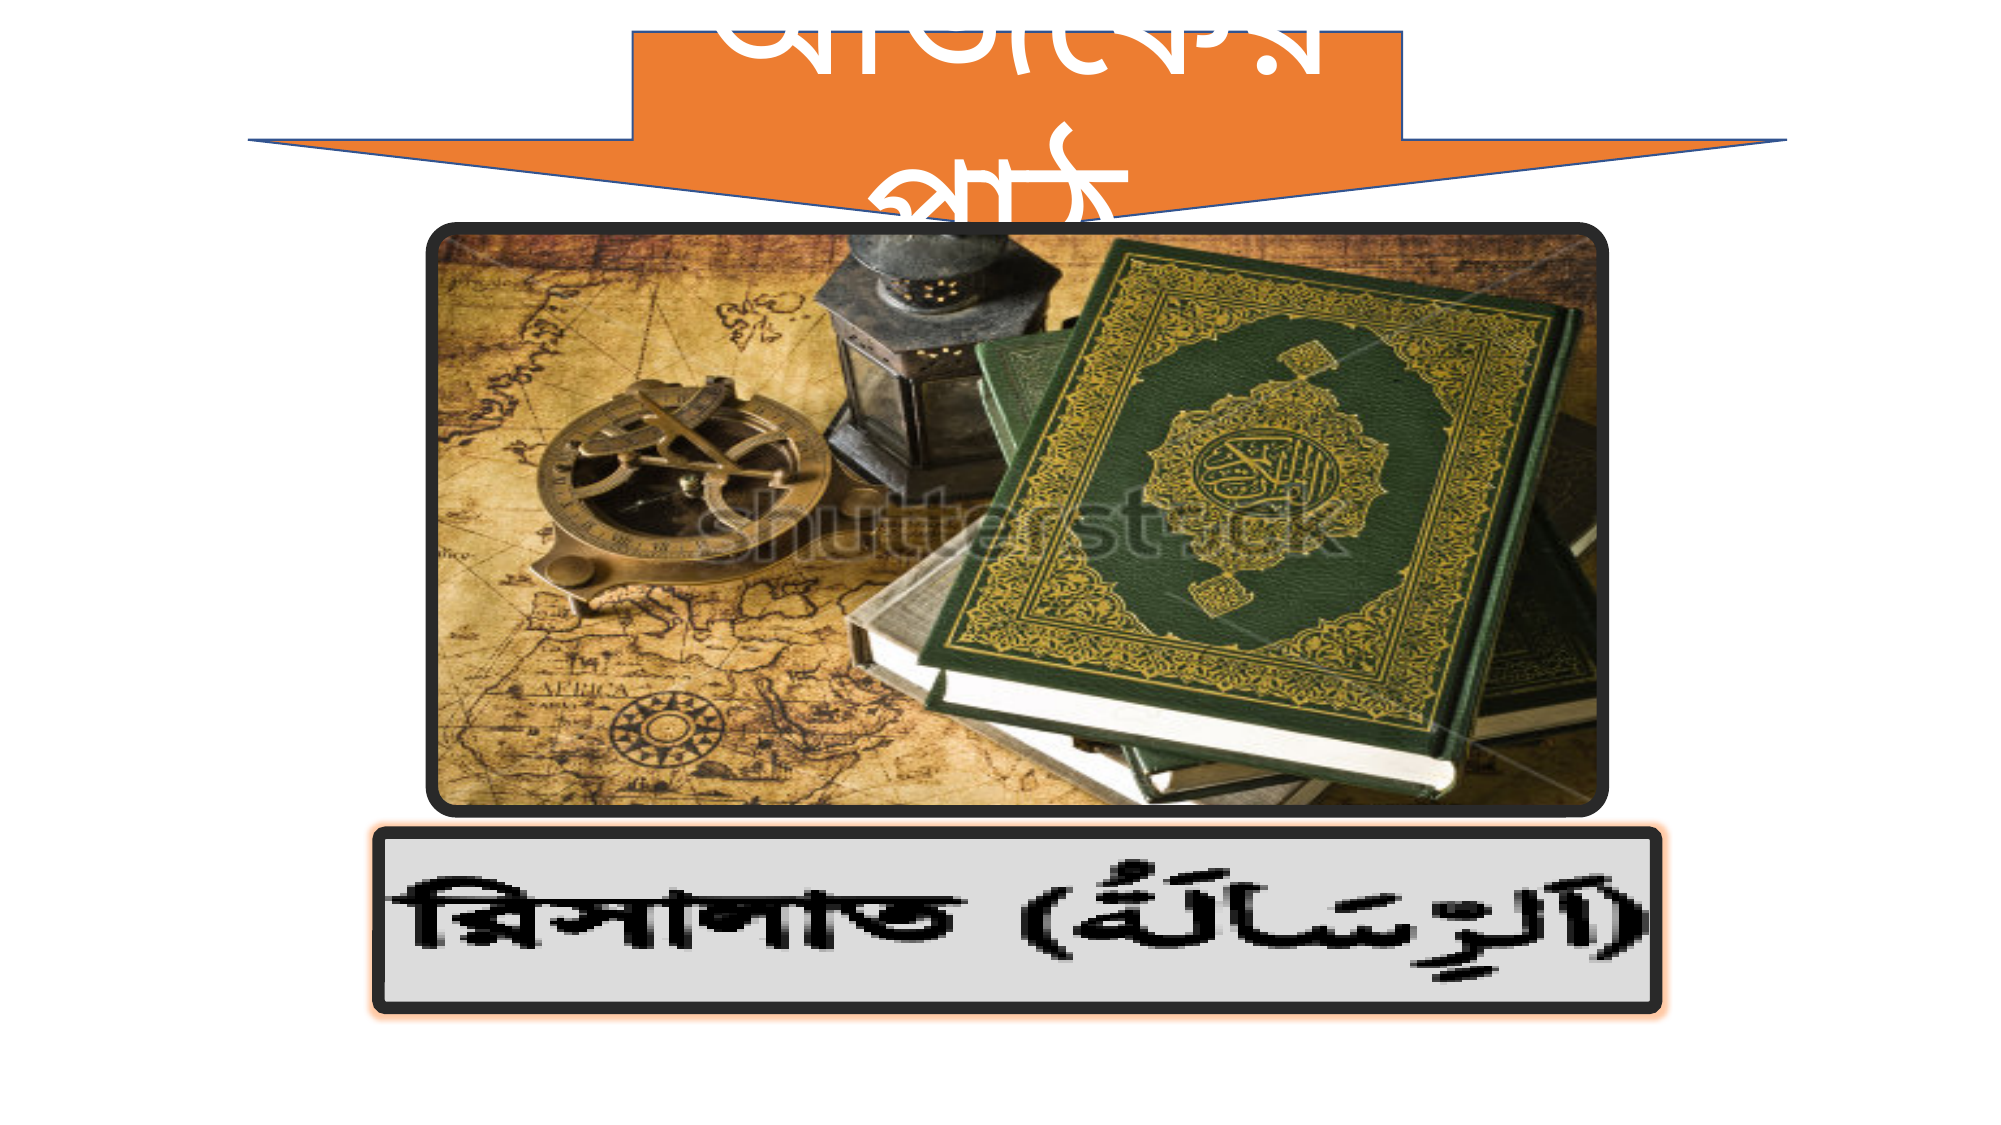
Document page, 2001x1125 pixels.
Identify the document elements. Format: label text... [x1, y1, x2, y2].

picture [431, 228, 1603, 812]
text_box আজকের পাঠ [247, 30, 1788, 222]
picture [378, 832, 1657, 1008]
